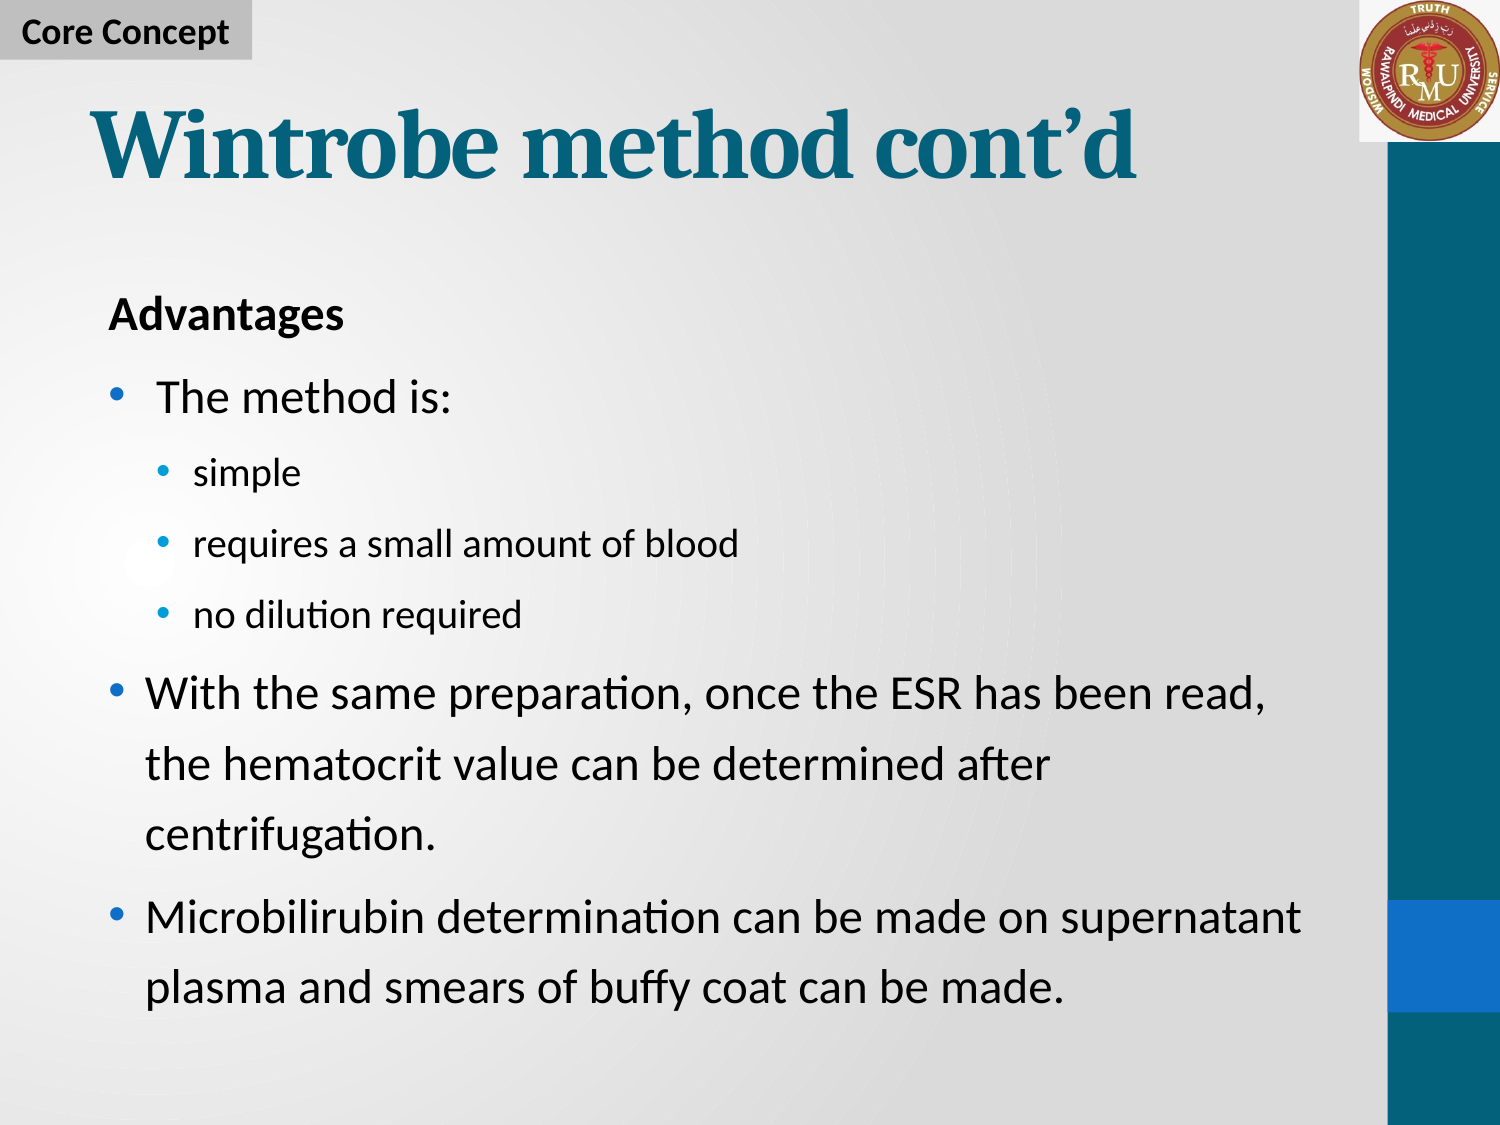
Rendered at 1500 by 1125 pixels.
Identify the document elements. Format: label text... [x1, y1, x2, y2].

text_box Core Concept [0, 0, 253, 60]
list Advantages The method is: simple requires a small amount of blood no dilution required With the same preparation, once the ESR has been read, the hematocrit value can be determined after centrifugation. Microbilirubin determination can be made on supernatant plasma and smears of buffy coat can be made. [75, 262, 1325, 1050]
title Wintrobe method cont’d [75, 45, 1325, 233]
picture [1358, 0, 1500, 143]
